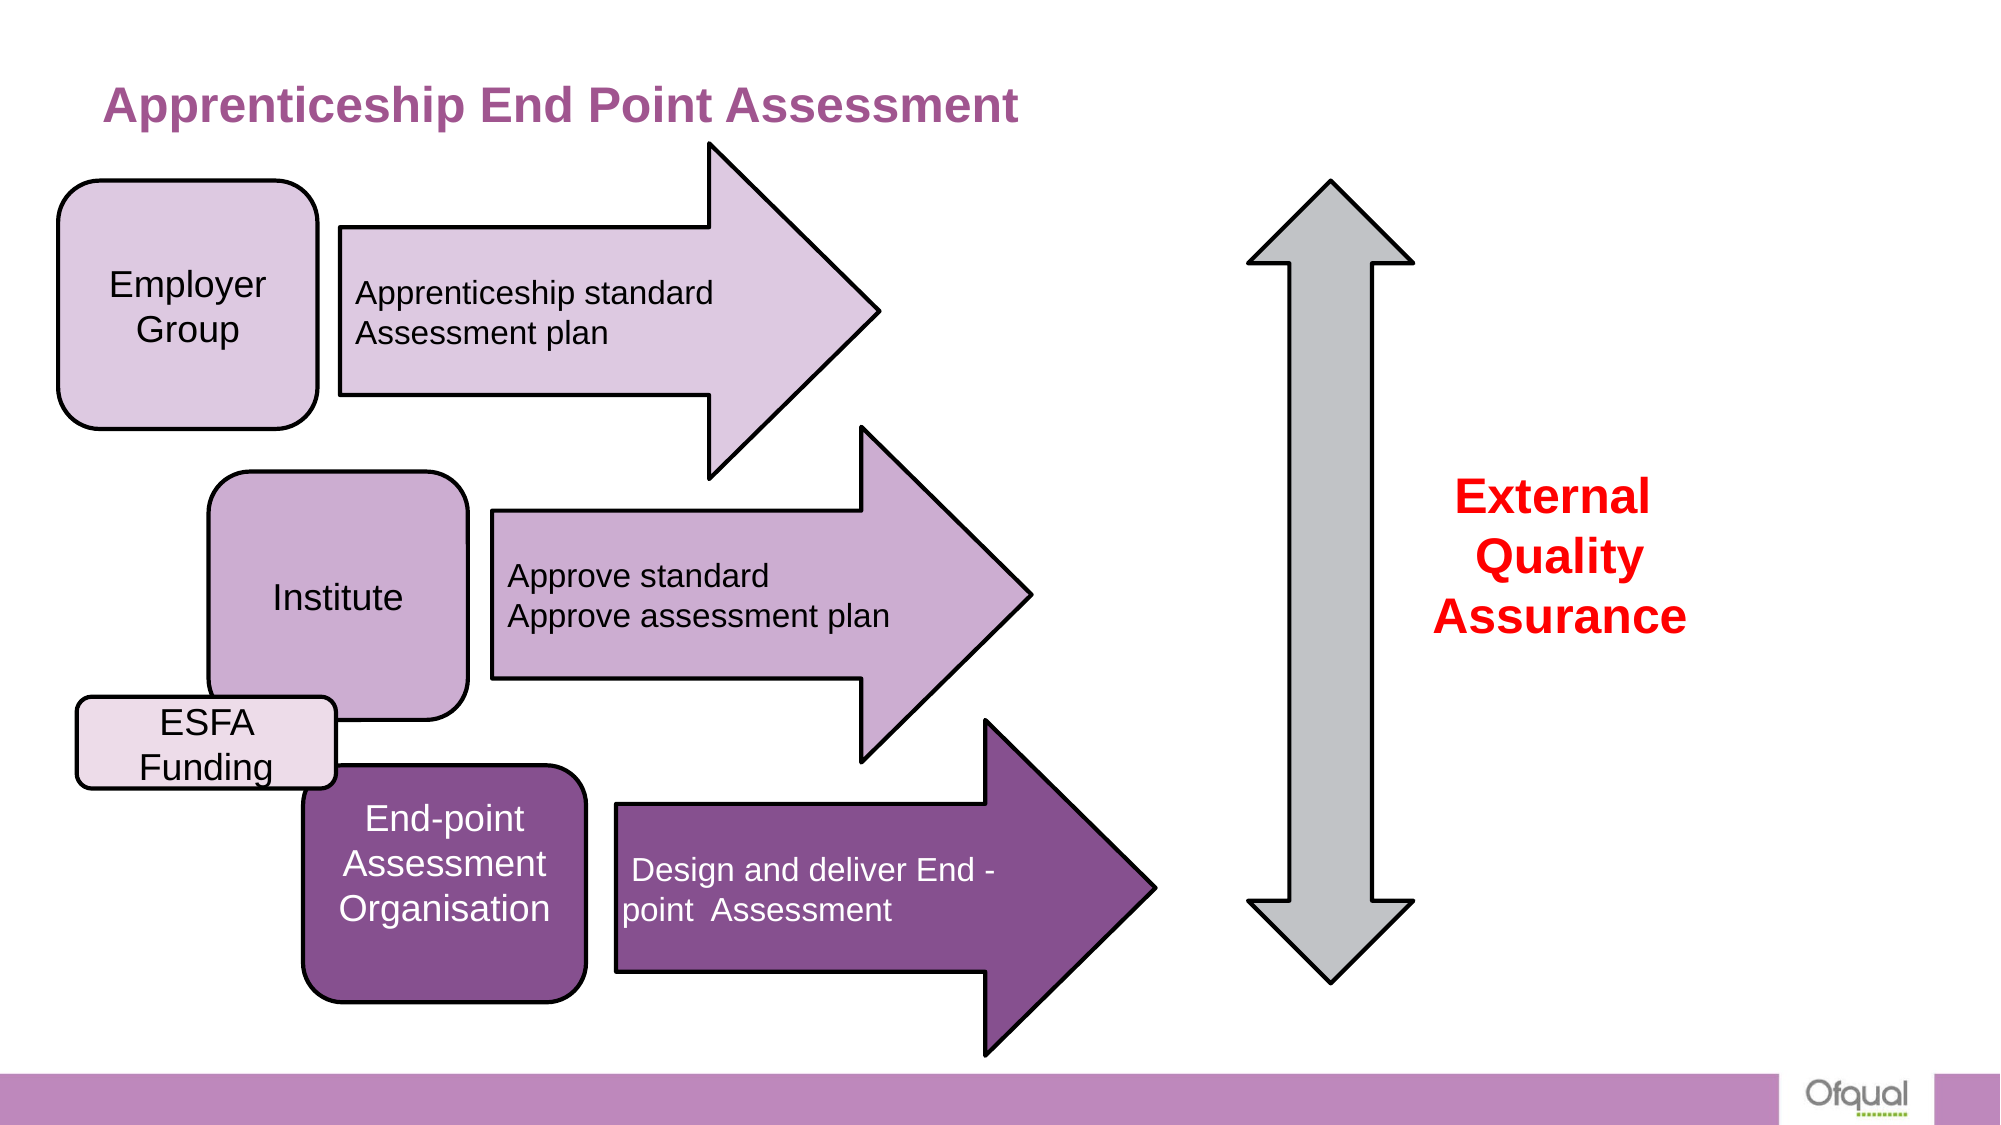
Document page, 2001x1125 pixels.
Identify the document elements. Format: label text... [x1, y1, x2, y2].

text_box Design and deliver End -point Assessment [613, 718, 1158, 1058]
text_box Apprenticeship standard Assessment plan [337, 141, 882, 481]
text_box Institute [206, 469, 470, 723]
text_box Approve standard Approve assessment plan [490, 424, 1034, 765]
text_box Employer Group [56, 178, 320, 432]
text_box External Quality Assurance [1417, 456, 1703, 651]
text_box [1246, 178, 1416, 986]
text_box ESFA Funding [74, 694, 339, 791]
picture [0, 0, 2000, 1125]
title Apprenticeship End Point Assessment [102, 66, 1491, 161]
text_box End-point Assessment Organisation [300, 763, 589, 1005]
